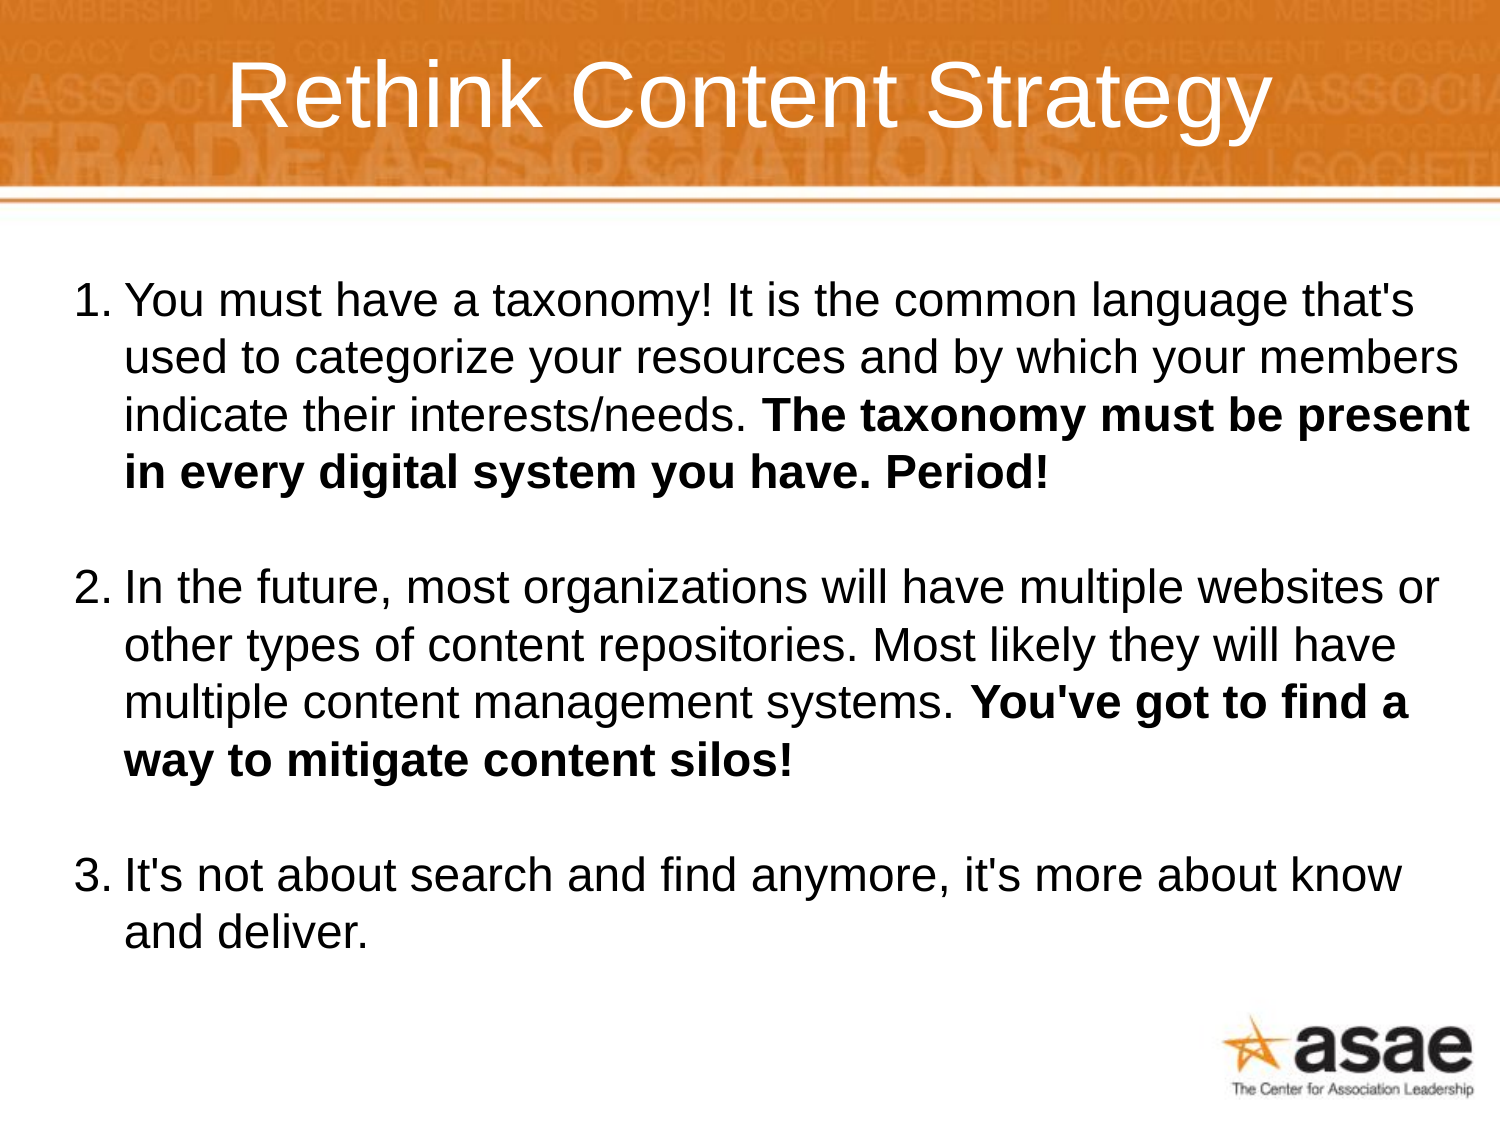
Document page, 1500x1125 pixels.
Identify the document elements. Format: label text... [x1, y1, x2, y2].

picture [0, 0, 1500, 1125]
text_box Rethink Content Strategy [225, 33, 1275, 146]
text_box You must have a taxonomy! It is the common language that's used to categorize your resources and by which your members indicate their interests/needs. The taxonomy must be present in every digital system you have. Period! In the future, most organizations will have multiple websites or other types of content repositories. Most likely they will have multiple content management systems. You've got to find a way to mitigate content silos! It's not about search and find anymore, it's more about know and deliver. [73, 268, 1475, 1016]
